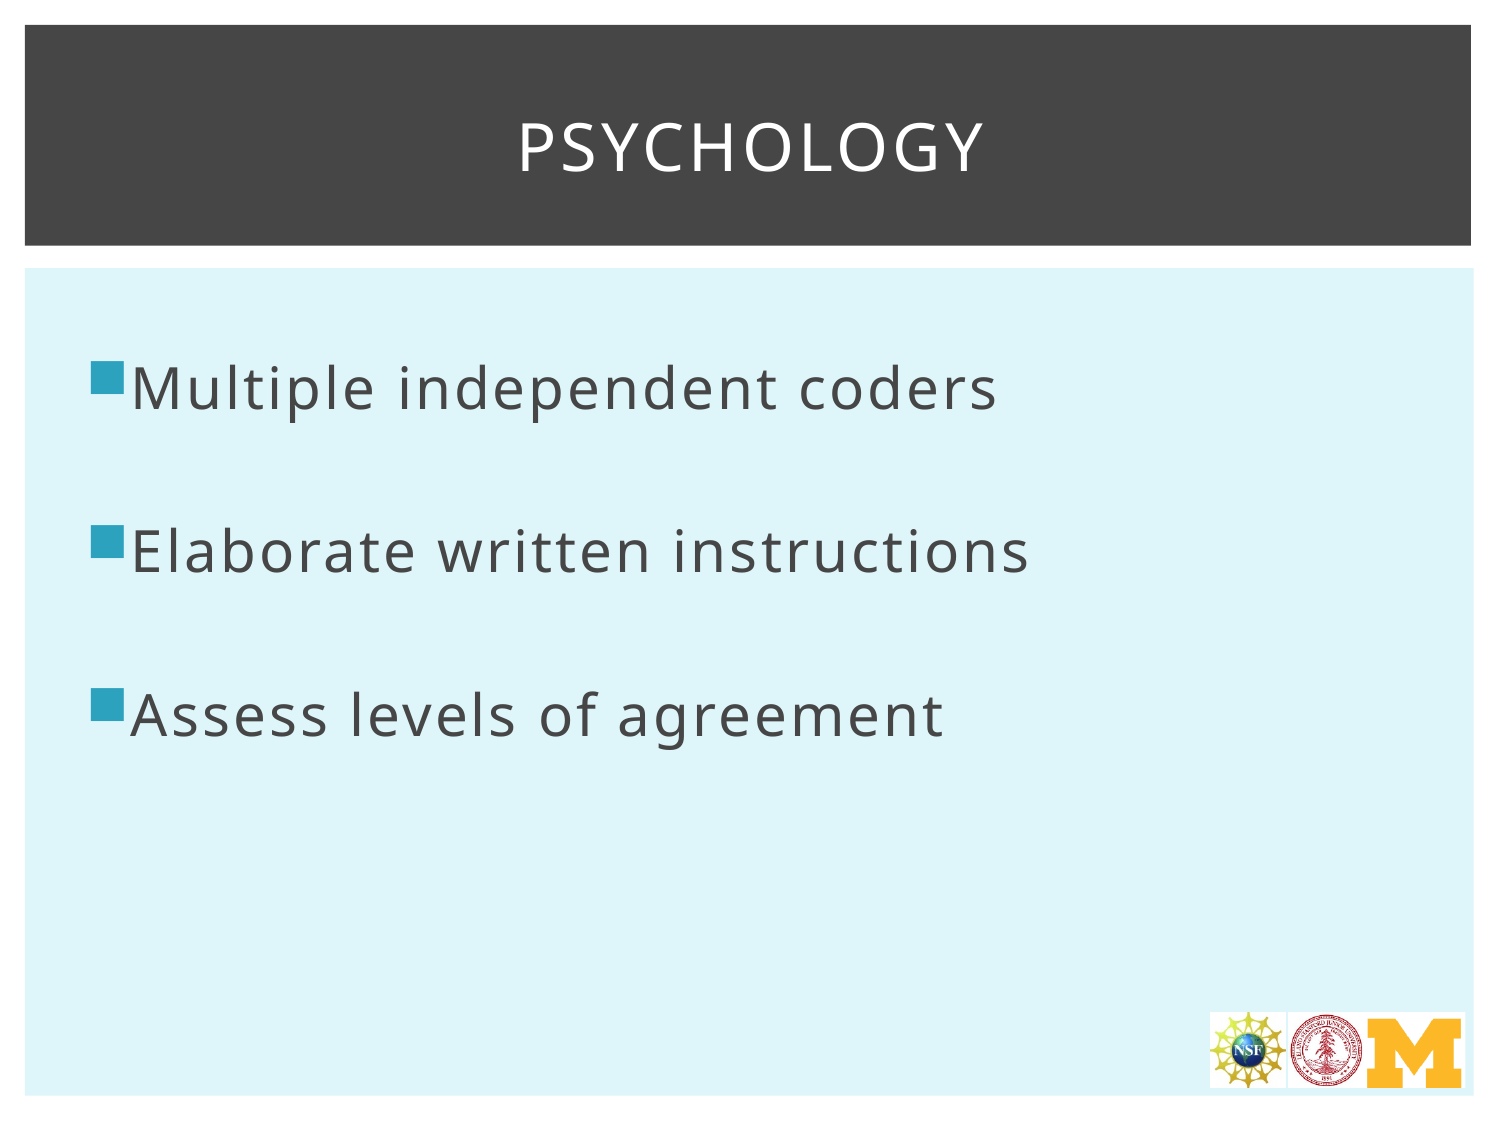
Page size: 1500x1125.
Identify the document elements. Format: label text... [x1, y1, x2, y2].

picture [1288, 1012, 1466, 1088]
title Psychology [62, 58, 1438, 232]
list Multiple independent coders Elaborate written instructions Assess levels of agreement [62, 282, 1442, 1050]
picture [1210, 1050, 1286, 1088]
